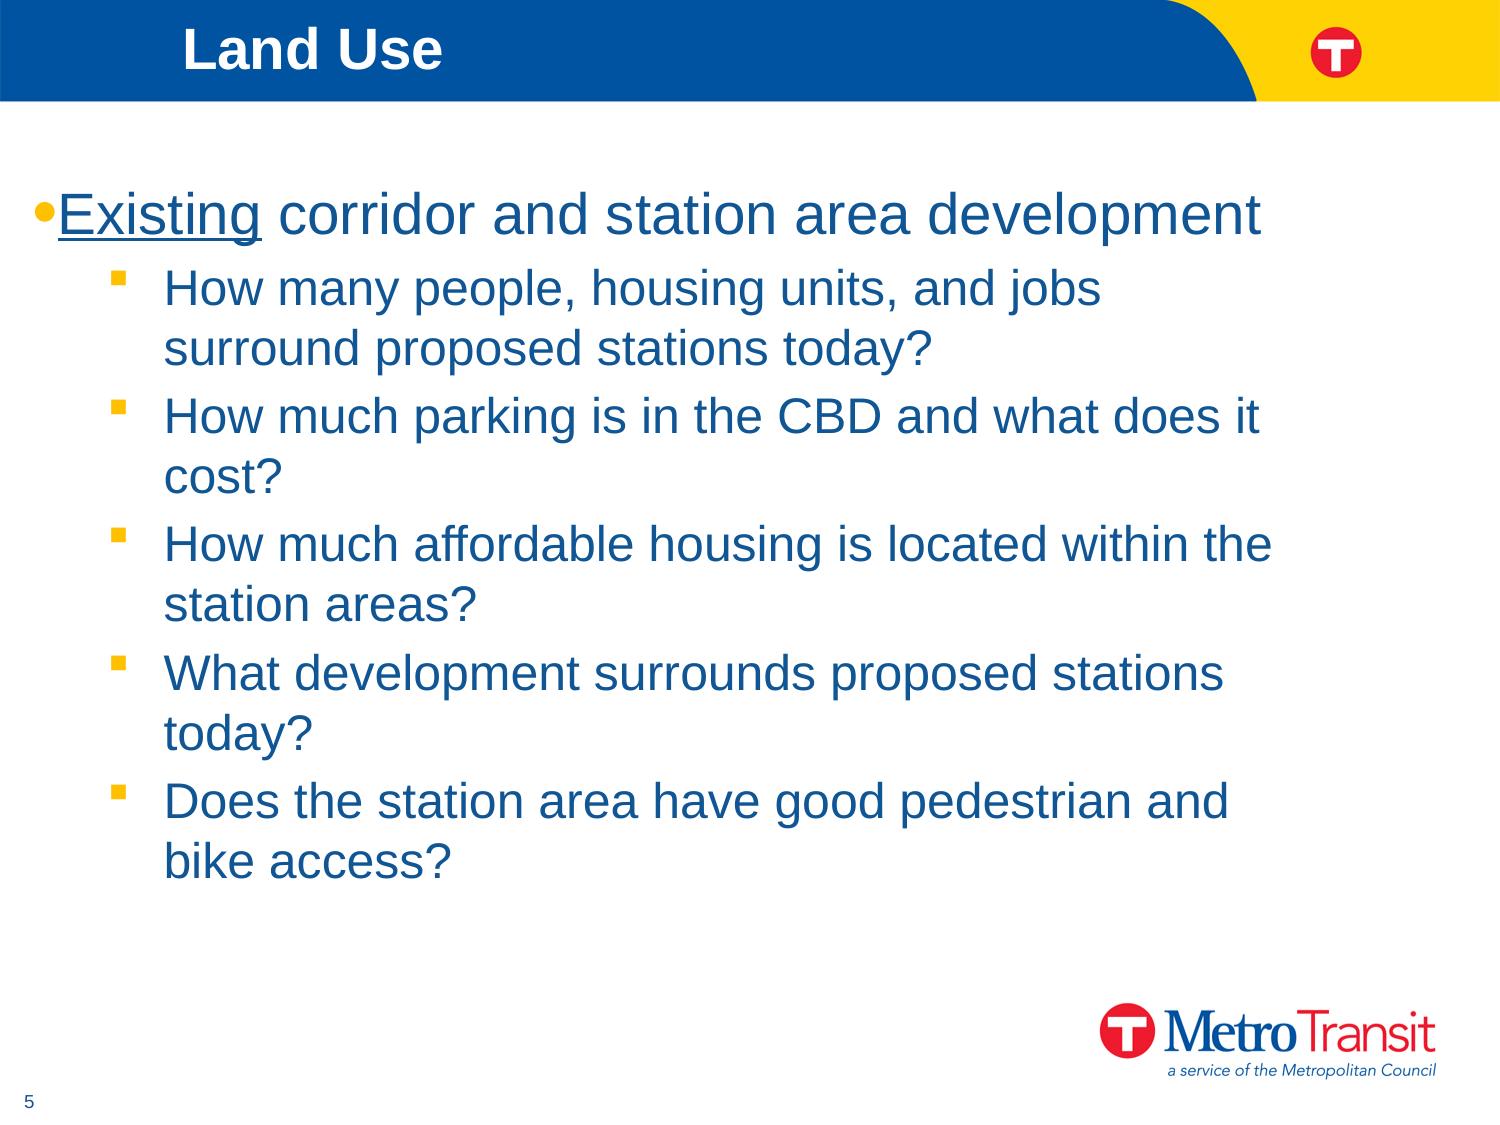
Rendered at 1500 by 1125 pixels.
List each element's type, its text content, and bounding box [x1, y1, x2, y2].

picture [0, 0, 1500, 1125]
subtitle Existing corridor and station area development How many people, housing units, and jobs surround proposed stations today? How much parking is in the CBD and what does it cost? How much affordable housing is located within the station areas? What development surrounds proposed stations today? Does the station area have good pedestrian and bike access? [16, 99, 1318, 834]
title Land Use [16, 3, 1318, 99]
